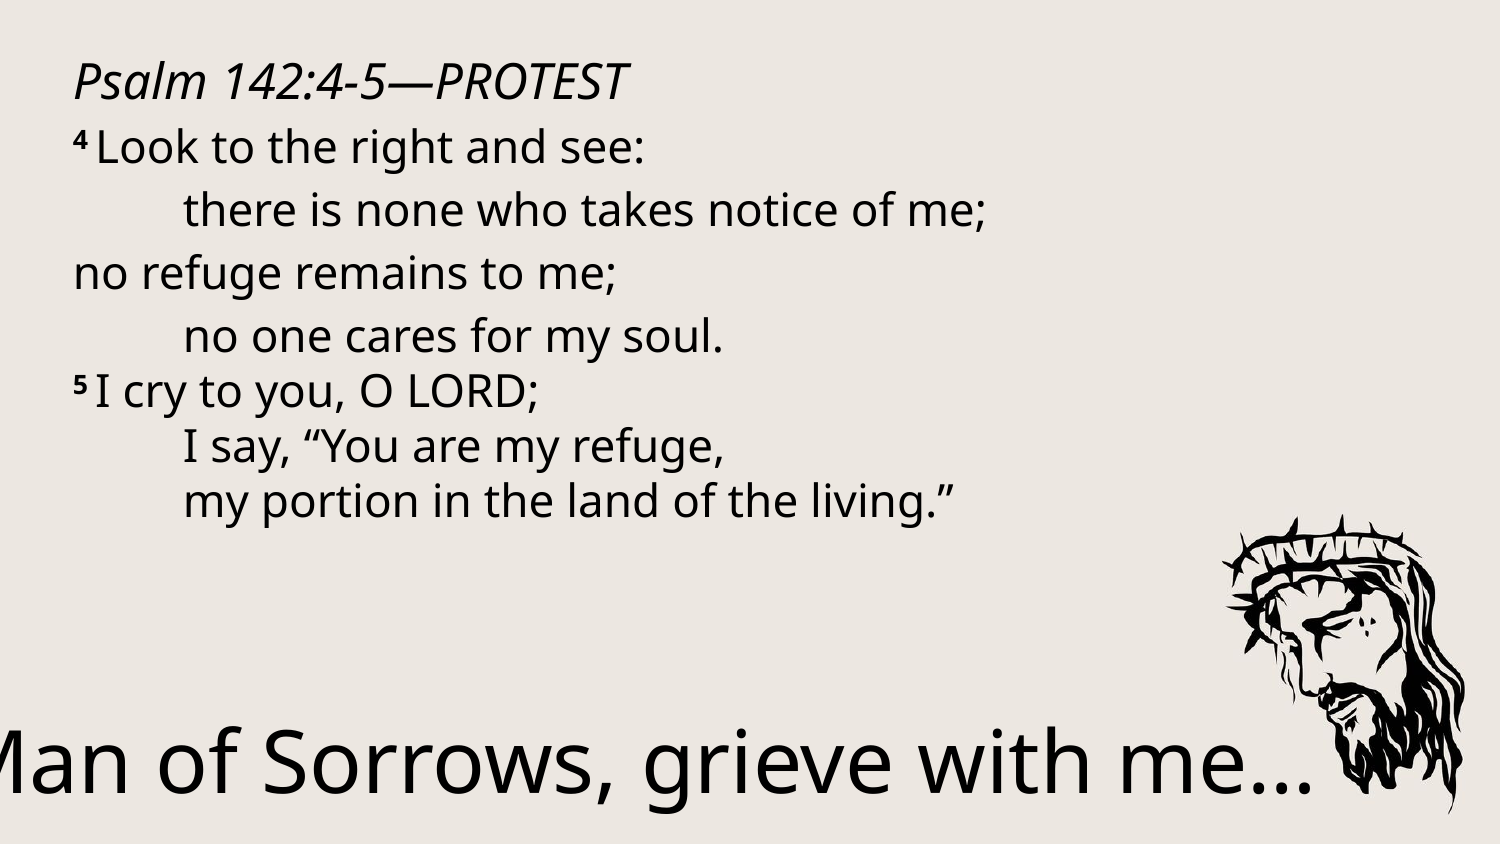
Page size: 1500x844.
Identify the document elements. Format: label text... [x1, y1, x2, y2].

text_box Man of Sorrows, grieve with me… [0, 698, 1168, 818]
text_box Psalm 142:4-5—PROTEST 4 Look to the right and see: there is none who takes notice of me; no refuge remains to me; no one cares for my soul. 5 I cry to you, O Lord; I say, “You are my refuge, my portion in the land of the living.” [58, 41, 1421, 535]
picture [1168, 481, 1500, 844]
